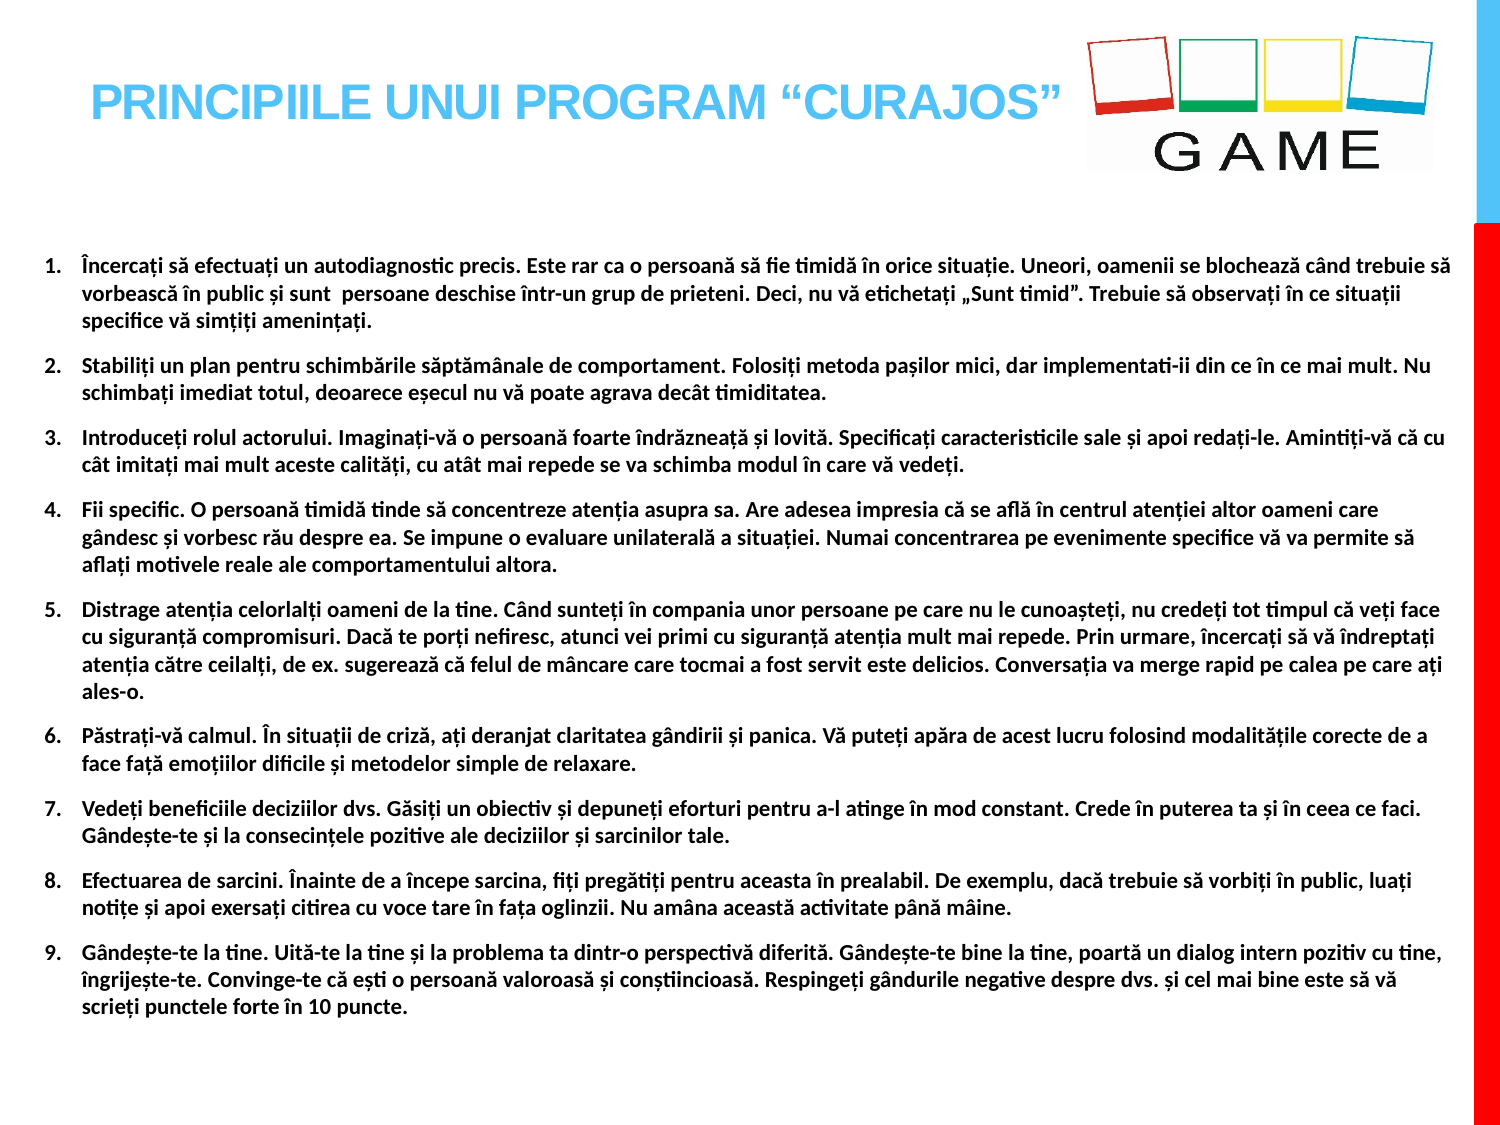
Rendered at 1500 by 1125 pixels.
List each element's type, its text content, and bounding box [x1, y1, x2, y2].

list Încercați să efectuați un autodiagnostic precis. Este rar ca o persoană să fie timidă în orice situație. Uneori, oamenii se blochează când trebuie să vorbească în public și sunt persoane deschise într-un grup de prieteni. Deci, nu vă etichetați „Sunt timid”. Trebuie să observați în ce situații specifice vă simțiți amenințați. Stabiliți un plan pentru schimbările săptămânale de comportament. Folosiți metoda pașilor mici, dar implementati-ii din ce în ce mai mult. Nu schimbați imediat totul, deoarece eșecul nu vă poate agrava decât timiditatea. Introduceți rolul actorului. Imaginați-vă o persoană foarte îndrăzneață și lovită. Specificați caracteristicile sale și apoi redați-le. Amintiți-vă că cu cât imitați mai mult aceste calități, cu atât mai repede se va schimba modul în care vă vedeți. Fii specific. O persoană timidă tinde să concentreze atenția asupra sa. Are adesea impresia că se află în centrul atenției altor oameni care gândesc și vorbesc rău despre ea. Se impune o evaluare unilaterală a situației. Numai concentrarea pe evenimente specifice vă va permite să aflați motivele reale ale comportamentului altora. Distrage atenția celorlalți oameni de la tine. Când sunteți în compania unor persoane pe care nu le cunoașteți, nu credeți tot timpul că veți face cu siguranță compromisuri. Dacă te porți nefiresc, atunci vei primi cu siguranță atenția mult mai repede. Prin urmare, încercați să vă îndreptați atenția către ceilalți, de ex. sugerează că felul de mâncare care tocmai a fost servit este delicios. Conversația va merge rapid pe calea pe care ați ales-o. Păstrați-vă calmul. În situații de criză, ați deranjat claritatea gândirii și panica. Vă puteți apăra de acest lucru folosind modalitățile corecte de a face față emoțiilor dificile și metodelor simple de relaxare. Vedeți beneficiile deciziilor dvs. Găsiți un obiectiv și depuneți eforturi pentru a-l atinge în mod constant. Crede în puterea ta și în ceea ce faci. Gândește-te și la consecințele pozitive ale deciziilor și sarcinilor tale. Efectuarea de sarcini. Înainte de a începe sarcina, fiți pregătiți pentru aceasta în prealabil. De exemplu, dacă trebuie să vorbiți în public, luați notițe și apoi exersați citirea cu voce tare în fața oglinzii. Nu amâna această activitate până mâine. Gândește-te la tine. Uită-te la tine și la problema ta dintr-o perspectivă diferită. Gândește-te bine la tine, poartă un dialog intern pozitiv cu tine, îngrijește-te. Convinge-te că ești o persoană valoroasă și conștiincioasă. Respingeți gândurile negative despre dvs. și cel mai bine este să vă scrieți punctele forte în 10 puncte. [29, 243, 1471, 1125]
picture [1087, 36, 1433, 173]
title PRINCIPIILE UNUI PROGRAM “CURAJOS” [75, 25, 1093, 138]
